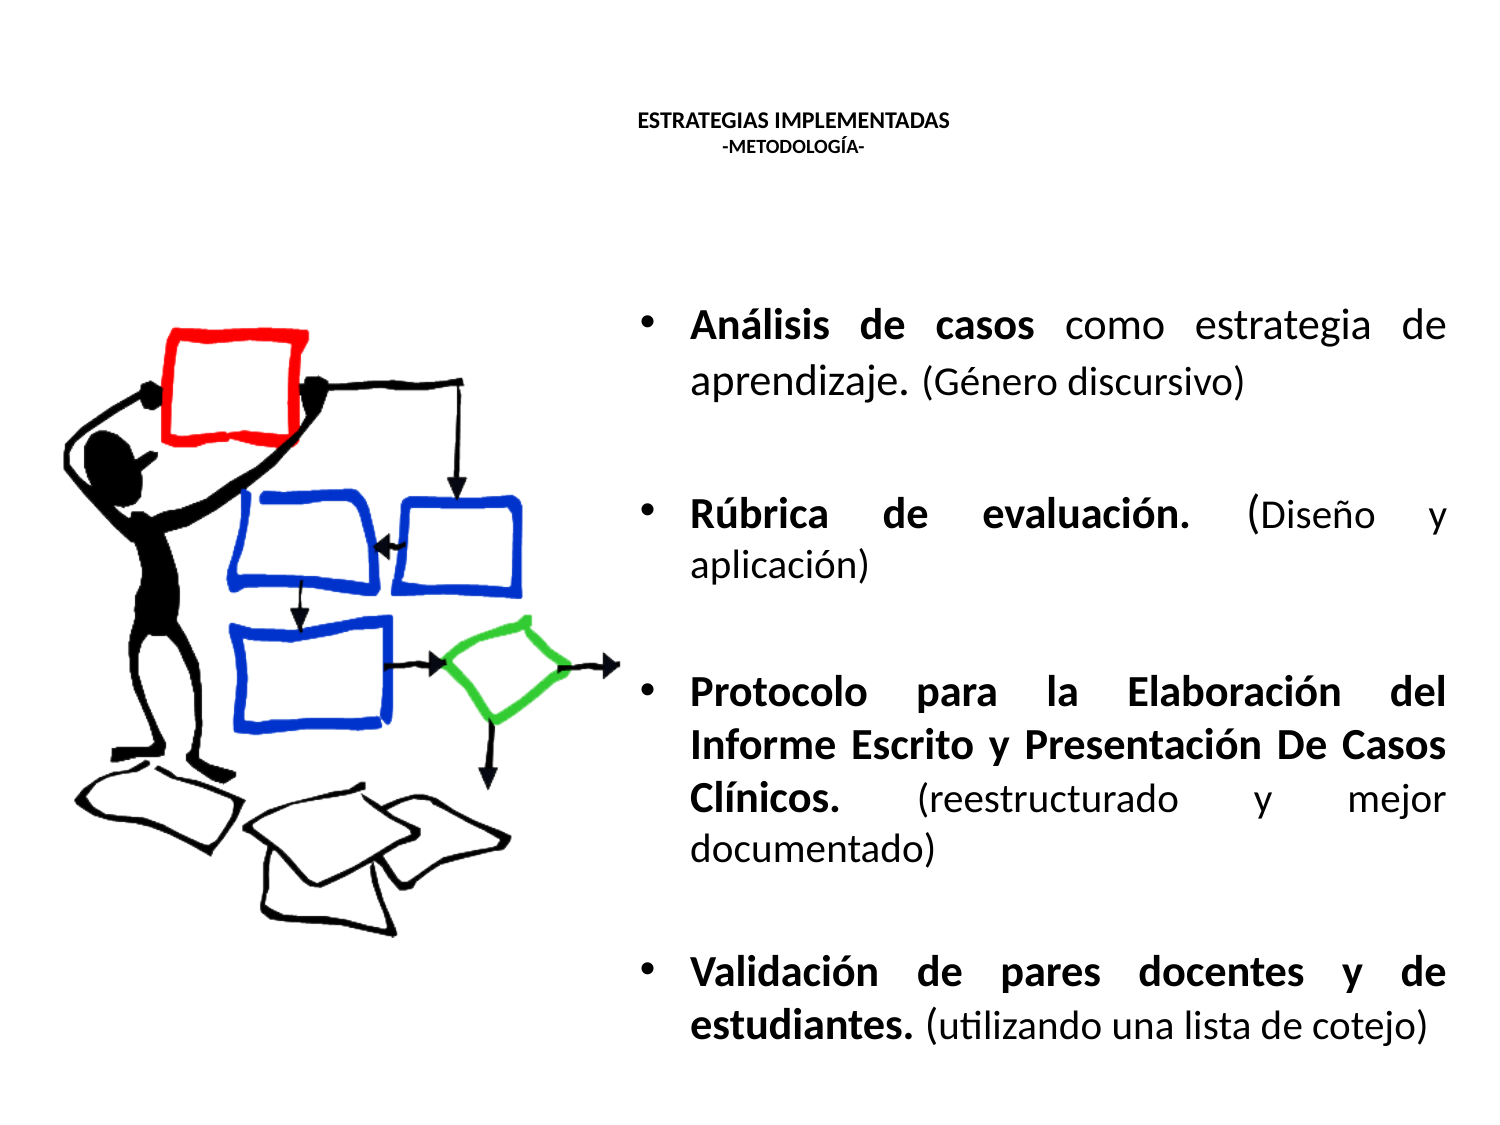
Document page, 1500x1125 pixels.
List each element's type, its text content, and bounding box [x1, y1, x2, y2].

title ESTRATEGIAS IMPLEMENTADAS -METODOLOGÍA- [112, 37, 1475, 225]
picture [62, 324, 622, 938]
list Análisis de casos como estrategia de aprendizaje. (Género discursivo) Rúbrica de evaluación. (Diseño y aplicación) Protocolo para la Elaboración del Informe Escrito y Presentación De Casos Clínicos. (reestructurado y mejor documentado) Validación de pares docentes y de estudiantes. (utilizando una lista de cotejo) [624, 287, 1463, 1075]
